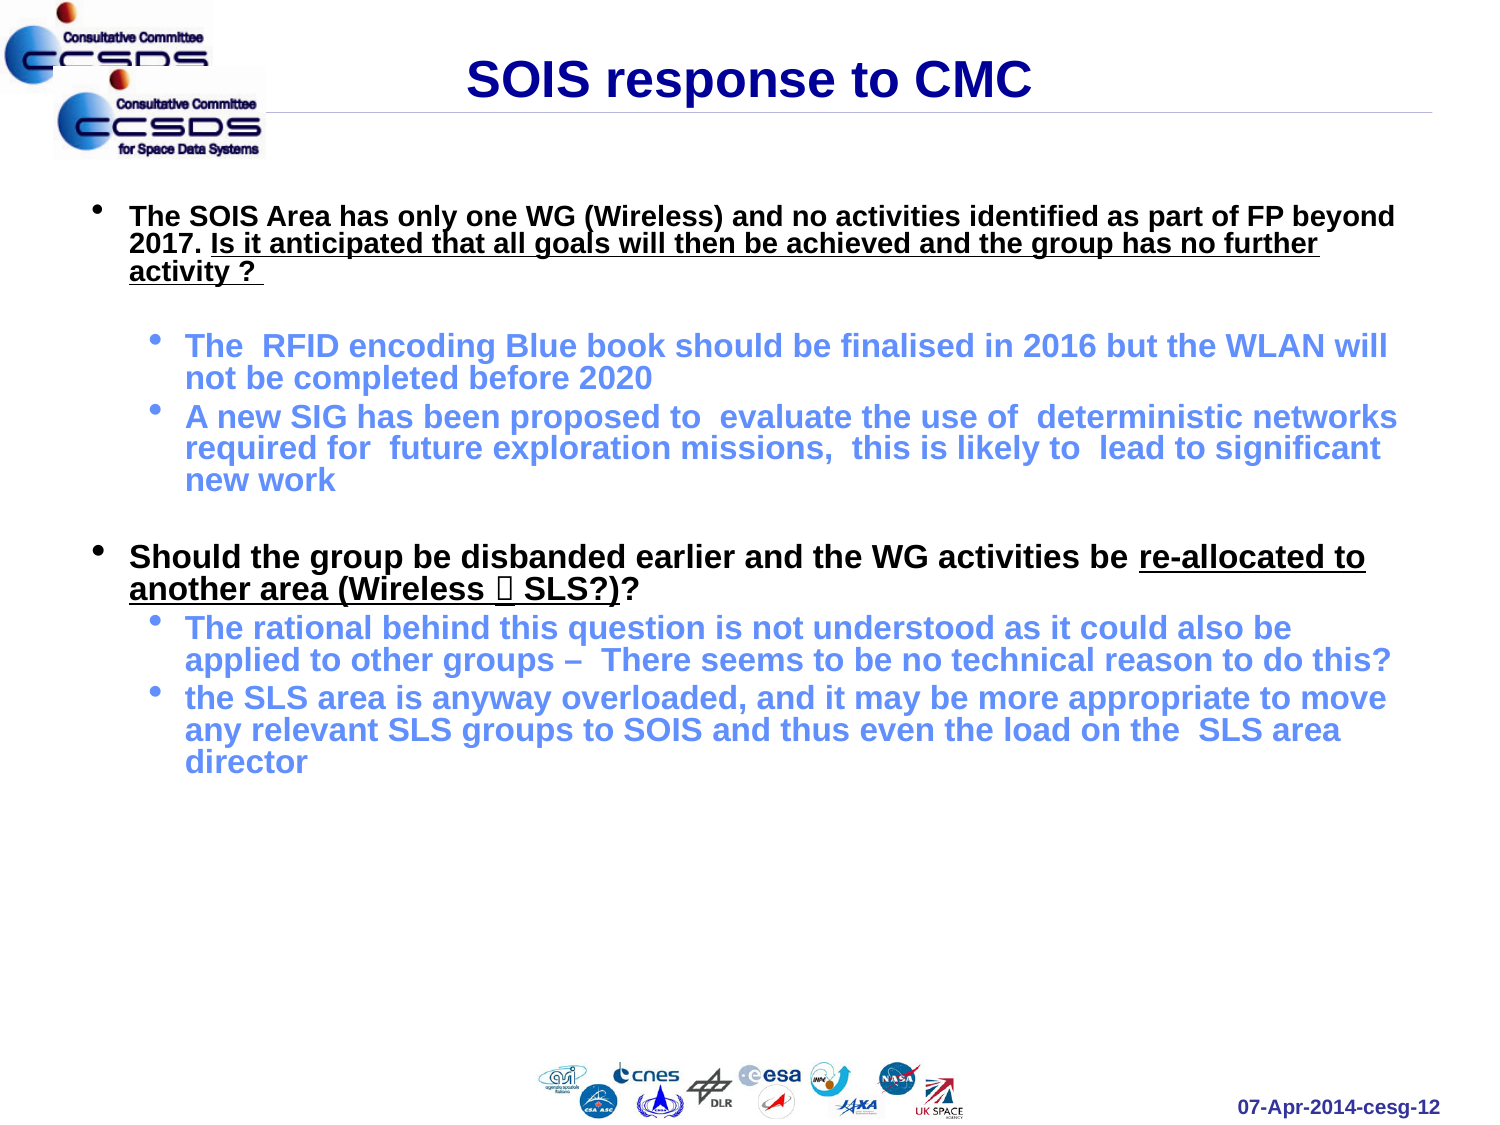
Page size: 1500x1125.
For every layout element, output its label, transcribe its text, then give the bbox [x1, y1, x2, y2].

picture [537, 1062, 963, 1119]
picture [0, 0, 266, 161]
list The SOIS Area has only one WG (Wireless) and no activities identified as part of FP beyond 2017. Is it anticipated that all goals will then be achieved and the group has no further activity ? The RFID encoding Blue book should be finalised in 2016 but the WLAN will not be completed before 2020 A new SIG has been proposed to evaluate the use of deterministic networks required for future exploration missions, this is likely to lead to significant new work Should the group be disbanded earlier and the WG activities be re-allocated to another area (Wireless  SLS?)? The rational behind this question is not understood as it could also be applied to other groups – There seems to be no technical reason to do this? the SLS area is anyway overloaded, and it may be more appropriate to move any relevant SLS groups to SOIS and thus even the load on the SLS area director [76, 196, 1427, 939]
title SOIS response to CMC [75, 45, 1425, 197]
